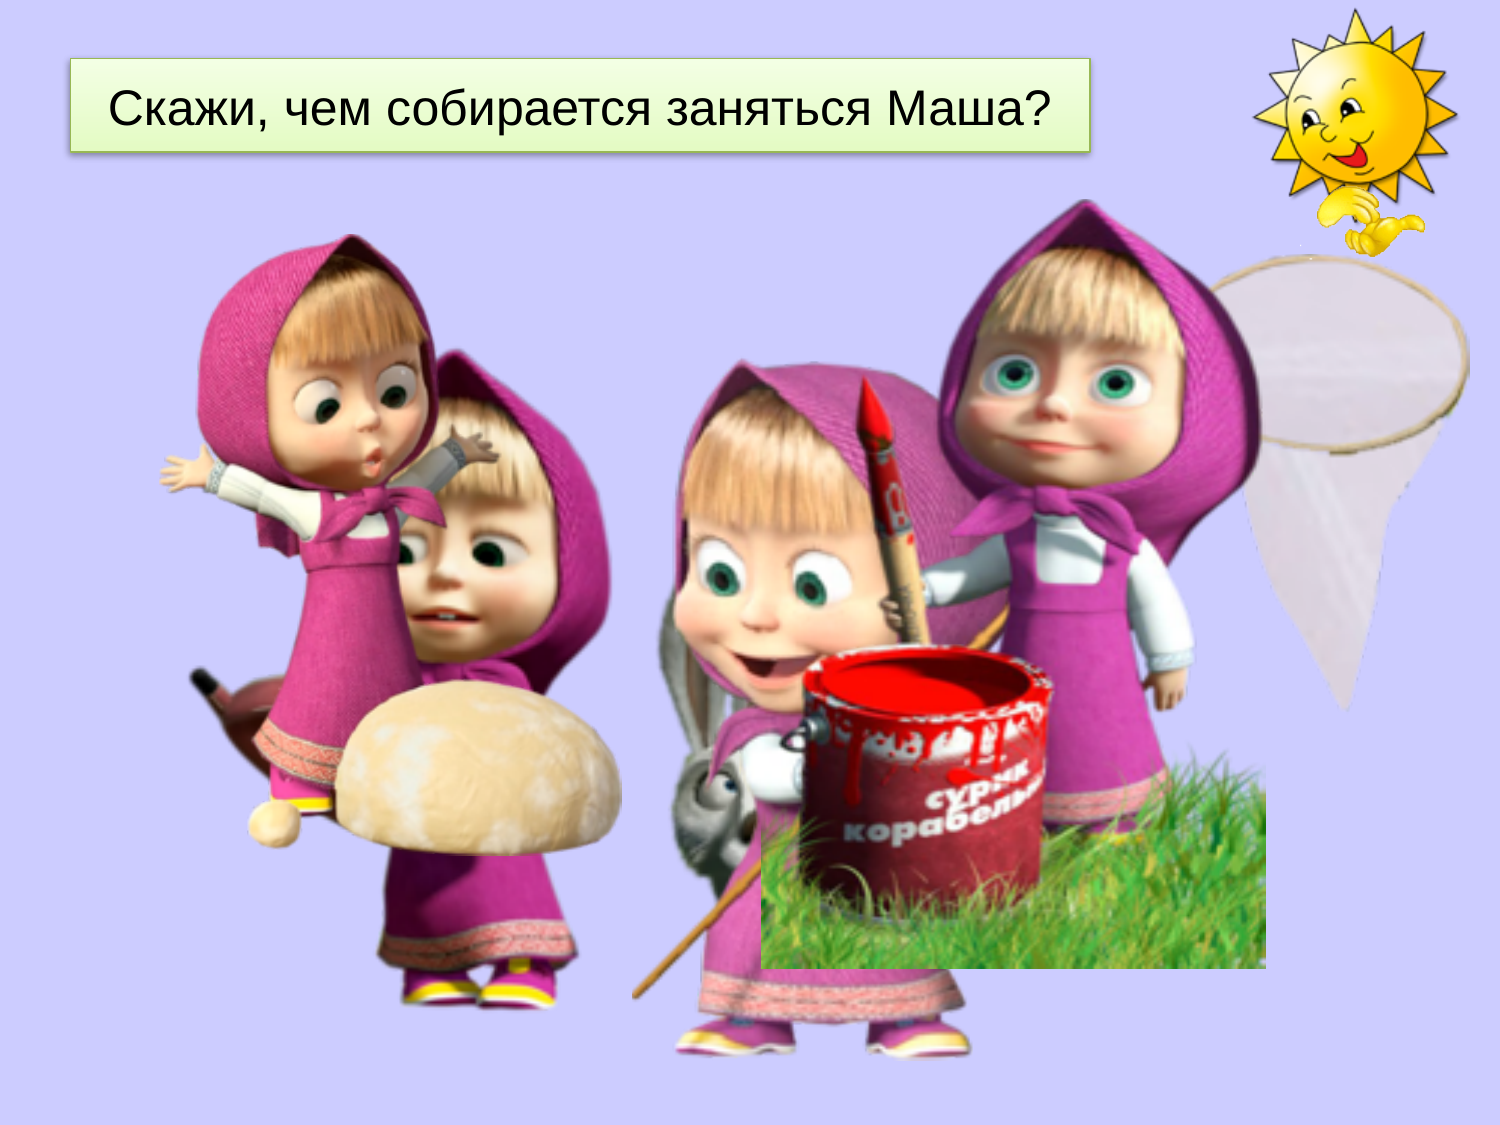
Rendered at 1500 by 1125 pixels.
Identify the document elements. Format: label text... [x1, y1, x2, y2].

picture [70, 0, 1500, 1062]
text_box Скажи, чем собирается заняться Маша? [70, 58, 1091, 153]
